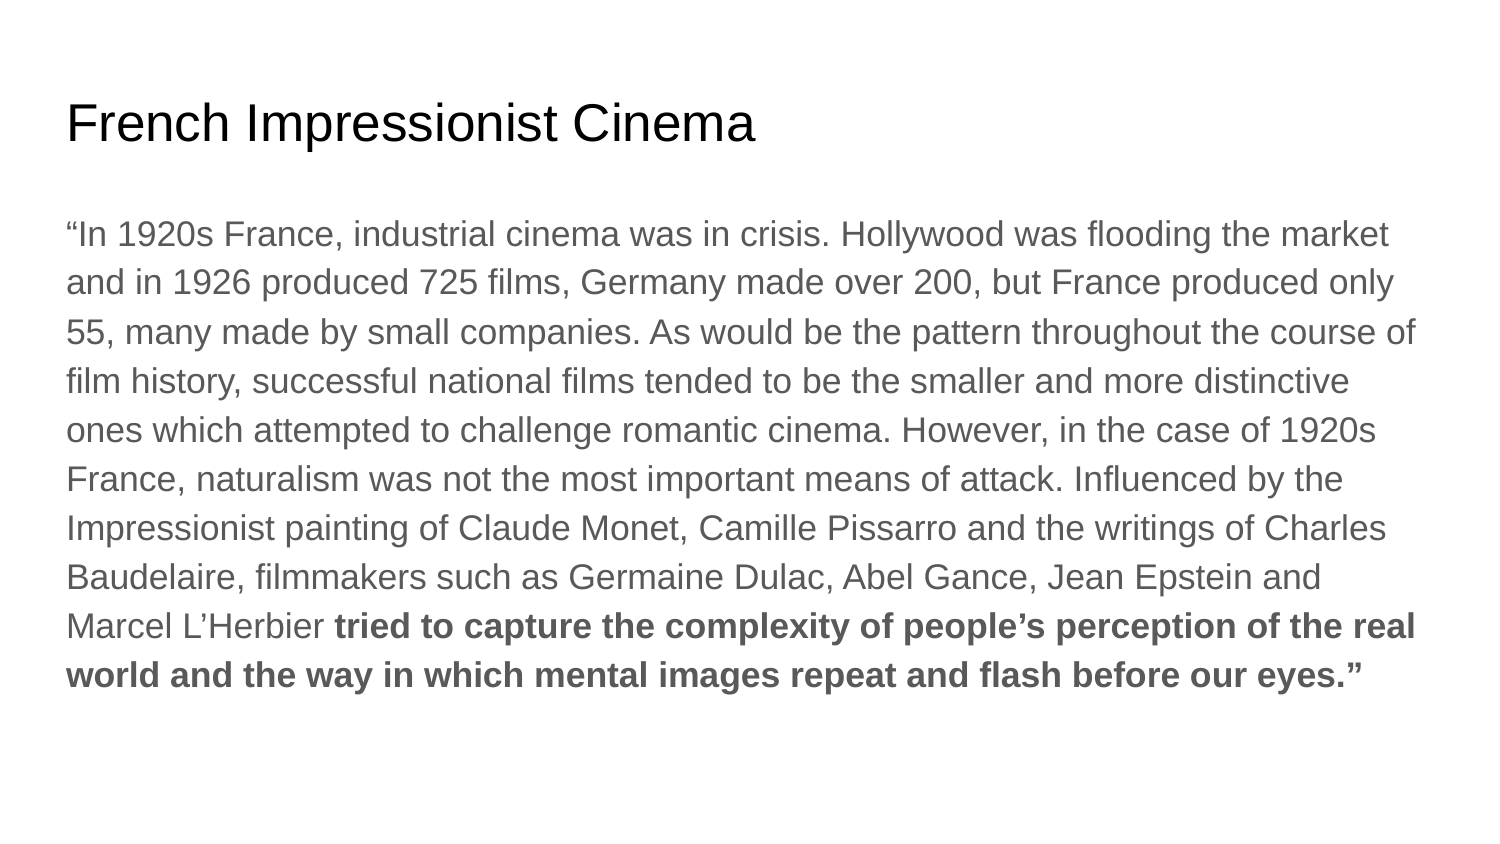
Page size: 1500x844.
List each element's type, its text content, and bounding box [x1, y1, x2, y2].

list “In 1920s France, industrial cinema was in crisis. Hollywood was flooding the market and in 1926 produced 725 films, Germany made over 200, but France produced only 55, many made by small companies. As would be the pattern throughout the course of film history, successful national films tended to be the smaller and more distinctive ones which attempted to challenge romantic cinema. However, in the case of 1920s France, naturalism was not the most important means of attack. Influenced by the Impressionist painting of Claude Monet, Camille Pissarro and the writings of Charles Baudelaire, filmmakers such as Germaine Dulac, Abel Gance, Jean Epstein and Marcel L’Herbier tried to capture the complexity of people’s perception of the real world and the way in which mental images repeat and flash before our eyes.” [51, 189, 1449, 750]
title French Impressionist Cinema [51, 72, 1449, 167]
